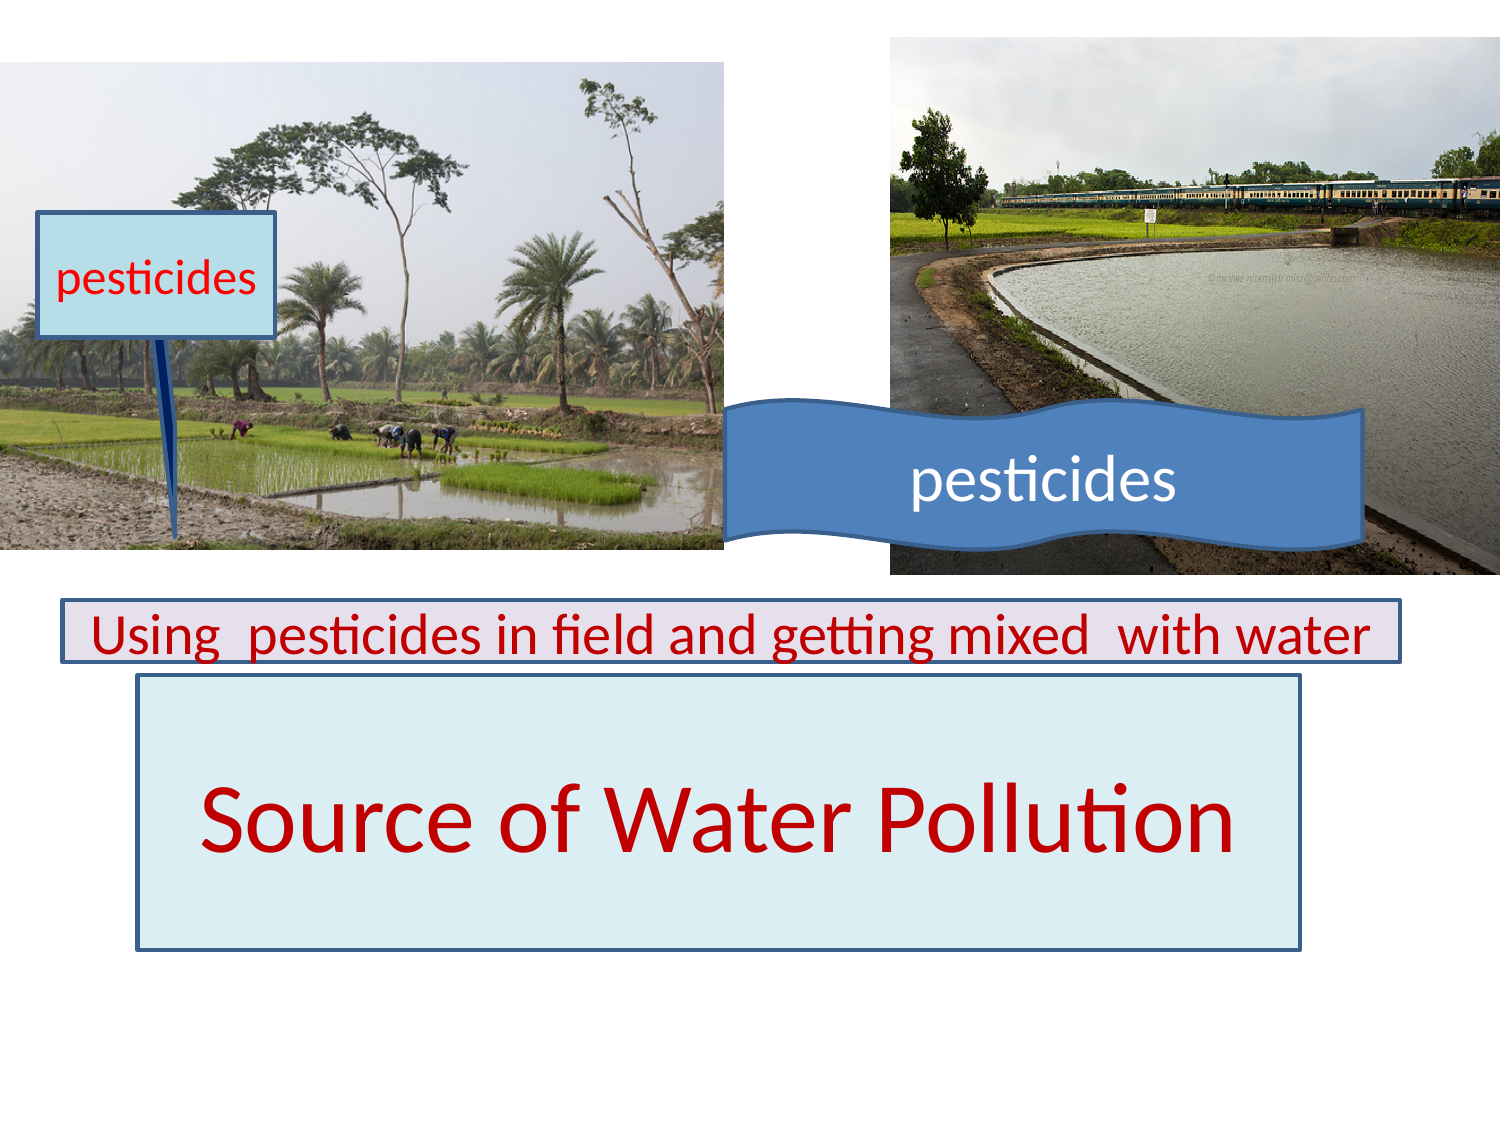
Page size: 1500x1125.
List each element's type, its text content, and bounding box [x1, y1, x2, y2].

text_box Source of Water Pollution [135, 673, 1302, 952]
text_box Using pesticides in field and getting mixed with water [60, 598, 1402, 664]
text_box pesticides [729, 398, 884, 543]
picture [889, 37, 1500, 576]
picture [0, 62, 725, 551]
